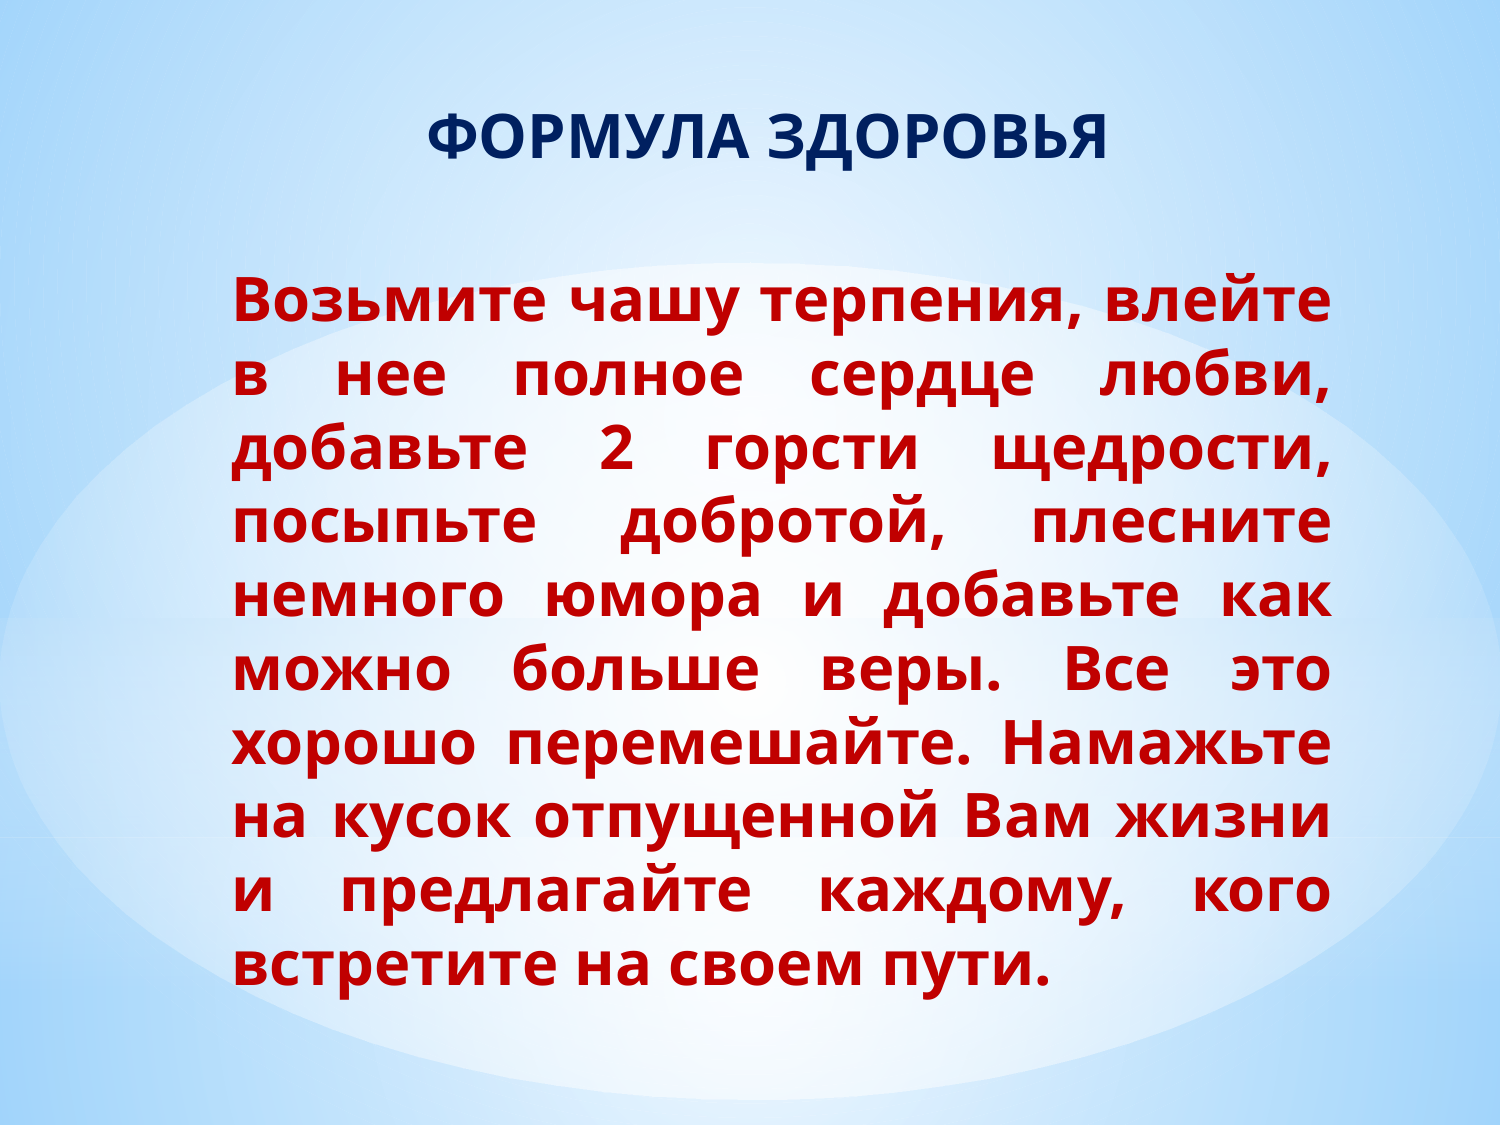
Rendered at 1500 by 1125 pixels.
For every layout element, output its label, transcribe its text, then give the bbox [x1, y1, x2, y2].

list ФОРМУЛА ЗДОРОВЬЯ Возьмите чашу терпения, влейте в нее полное сердце любви, добавьте 2 горсти щедрости, посыпьте добротой, плесните немного юмора и добавьте как можно больше веры. Все это хорошо перемешайте. Намажьте на кусок отпущенной Вам жизни и предлагайте каждому, кого встретите на своем пути. [183, 90, 1348, 1017]
